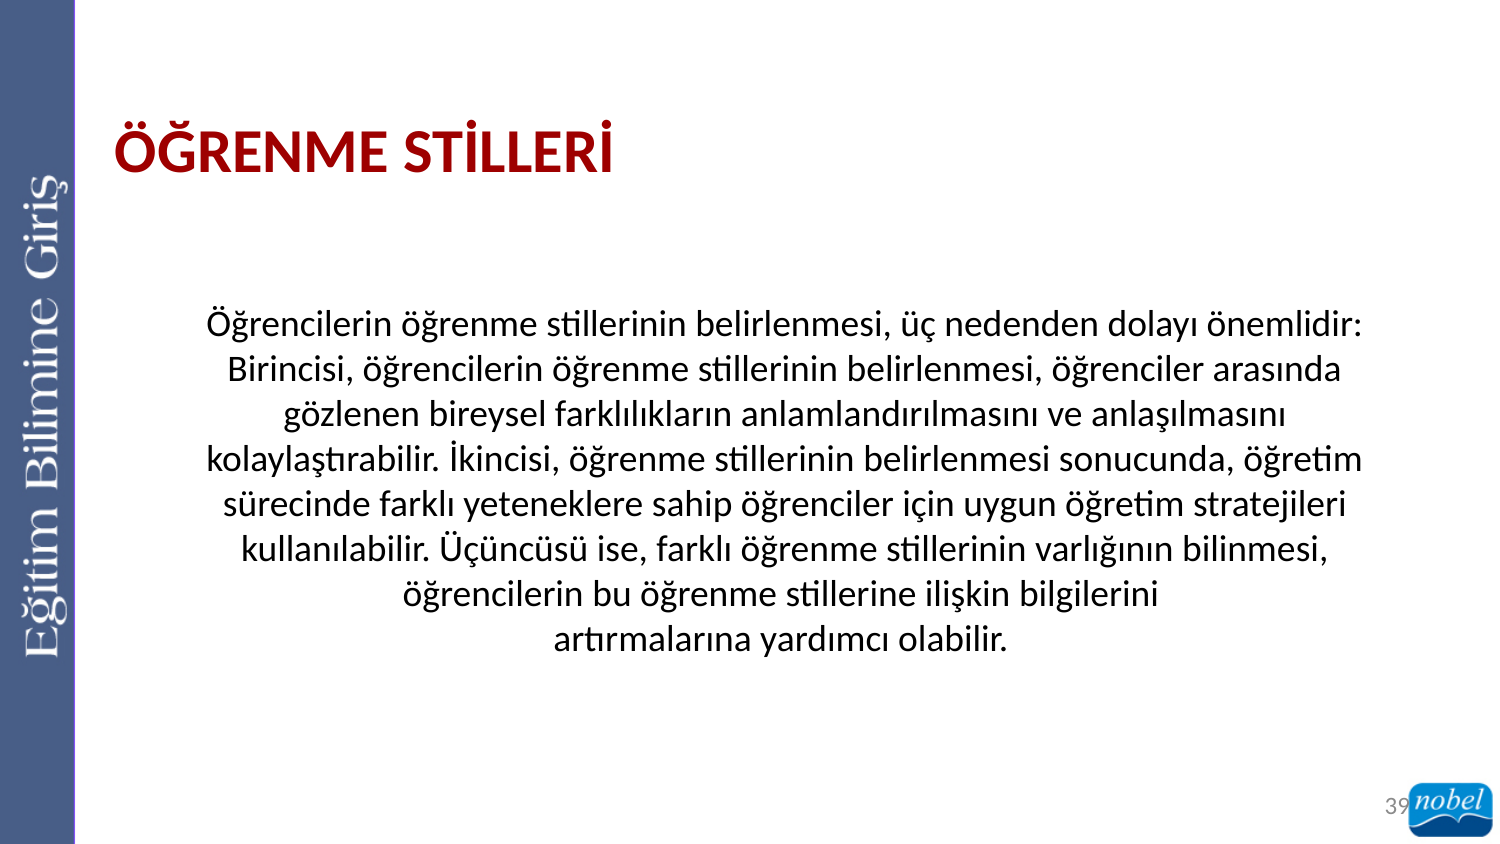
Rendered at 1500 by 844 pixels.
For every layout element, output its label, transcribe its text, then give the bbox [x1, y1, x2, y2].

text_box Öğrencilerin öğrenme stillerinin belirlenmesi, üç nedenden dolayı önemlidir: Birincisi, öğrencilerin öğrenme stillerinin belirlenmesi, öğrenciler arasında gözlenen bireysel farklılıkların anlamlandırılmasını ve anlaşılmasını kolaylaştırabilir. İkincisi, öğrenme stillerinin belirlenmesi sonucunda, öğretim sürecinde farklı yeteneklere sahip öğrenciler için uygun öğretim stratejileri kullanılabilir. Üçüncüsü ise, farklı öğrenme stillerinin varlığının bilinmesi, öğrencilerin bu öğrenme stillerine ilişkin bilgilerini artırmalarına yardımcı olabilir. [159, 291, 1412, 666]
text_box ÖĞRENME STİLLERİ [100, 102, 1329, 193]
picture [0, 0, 1500, 844]
slide_number 39 [1074, 782, 1425, 827]
